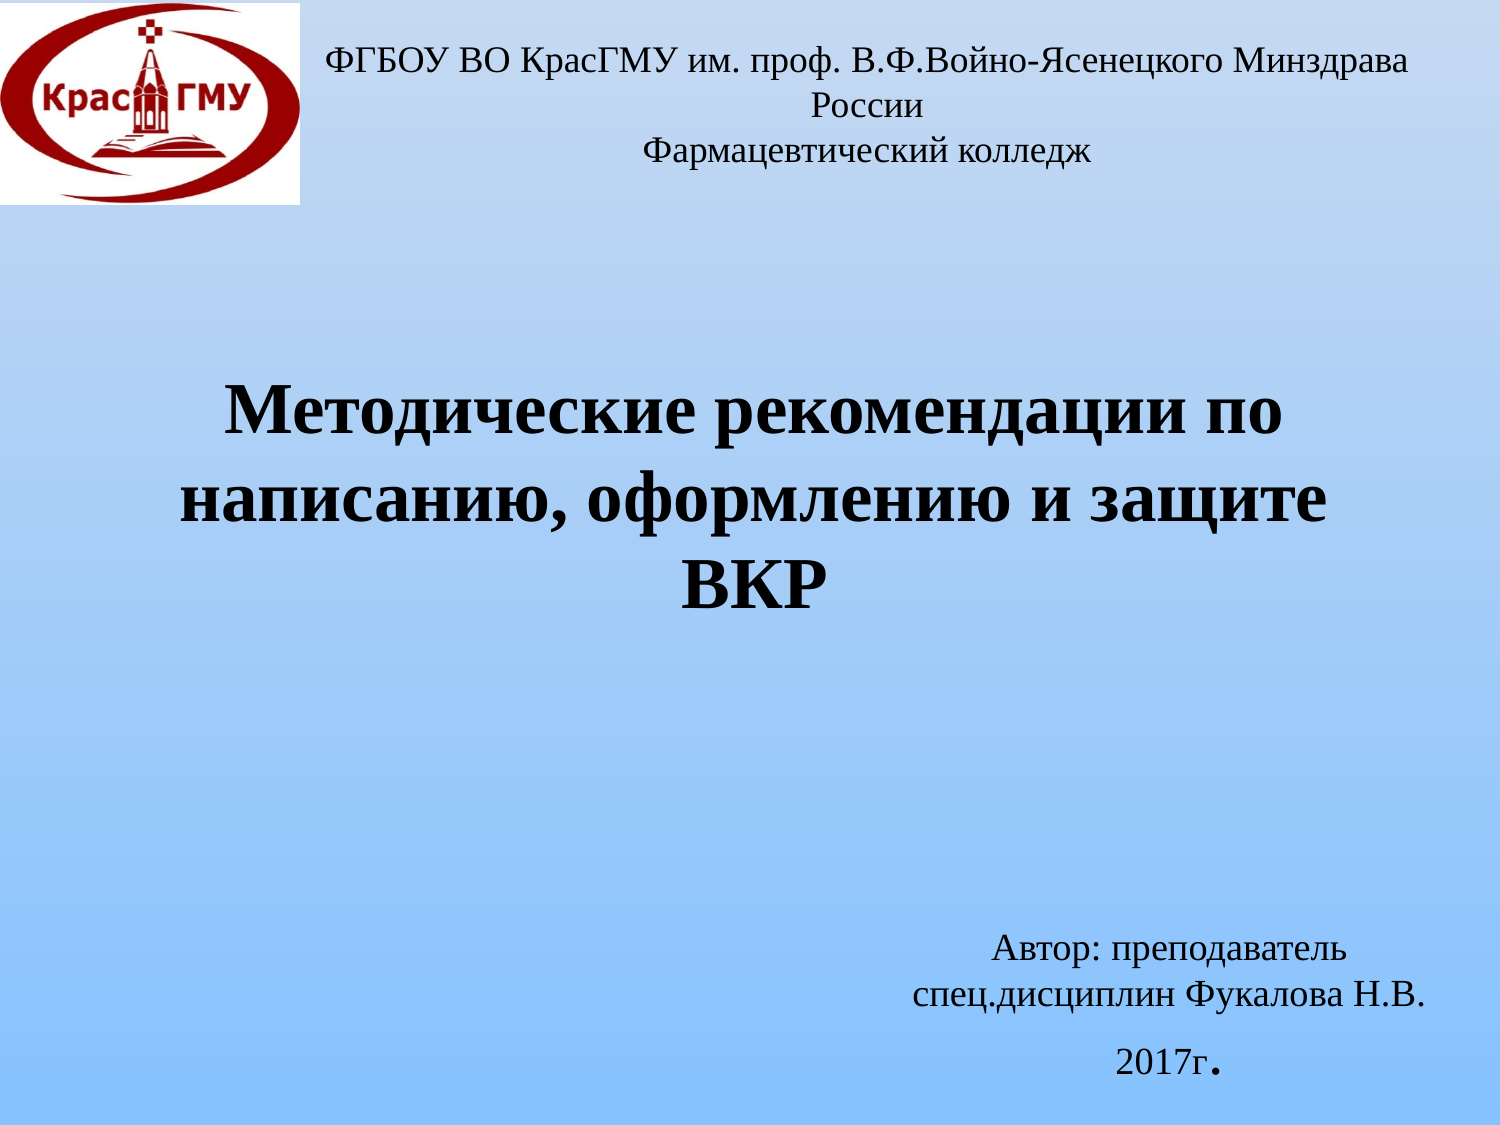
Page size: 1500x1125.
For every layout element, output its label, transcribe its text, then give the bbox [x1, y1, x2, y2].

title Методические рекомендации по написанию, оформлению и защите ВКР [117, 234, 1393, 633]
picture [0, 2, 300, 205]
text_box ФГБОУ ВО КрасГМУ им. проф. В.Ф.Войно-Ясенецкого Минздрава России Фармацевтический колледж [304, 28, 1485, 178]
subtitle Автор: преподаватель спец.дисциплин Фукалова Н.В. 2017г. [867, 914, 1472, 1097]
